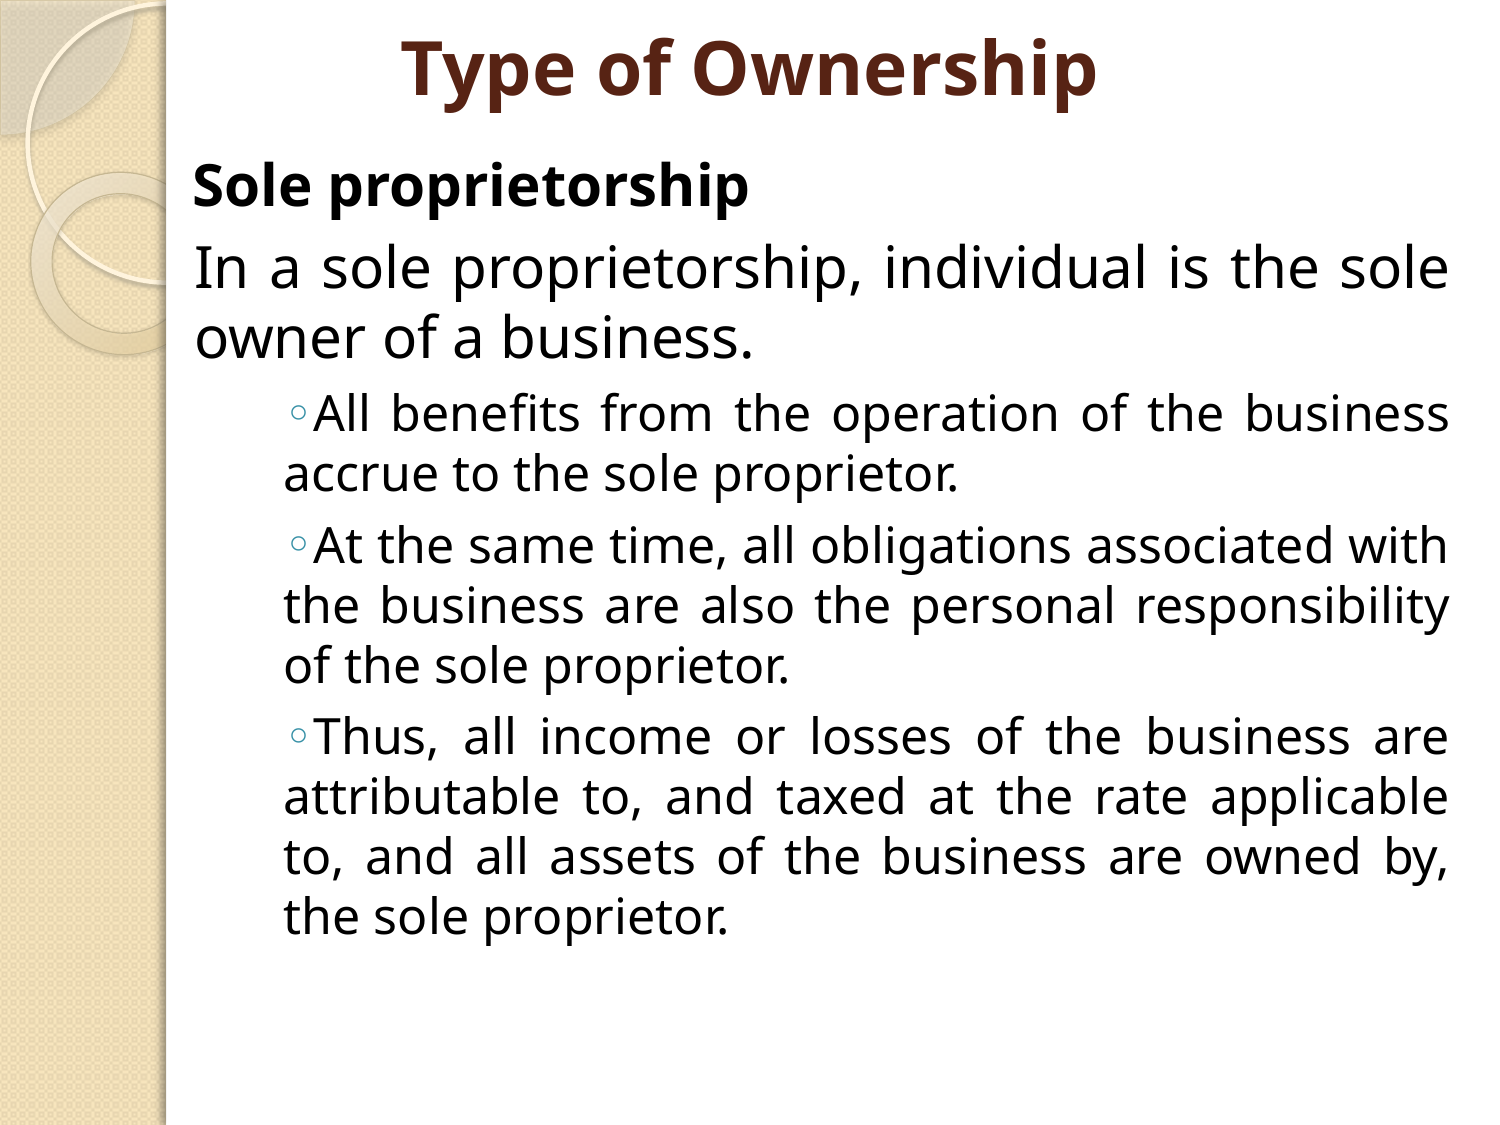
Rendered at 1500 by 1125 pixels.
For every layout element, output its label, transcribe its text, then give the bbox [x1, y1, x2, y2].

title Type of Ownership [75, 11, 1425, 119]
list Sole proprietorship In a sole proprietorship, individual is the sole owner of a business. All benefits from the operation of the business accrue to the sole proprietor. At the same time, all obligations associated with the business are also the personal responsibility of the sole proprietor. Thus, all income or losses of the business are attributable to, and taxed at the rate applicable to, and all assets of the business are owned by, the sole proprietor. [164, 140, 1466, 1090]
